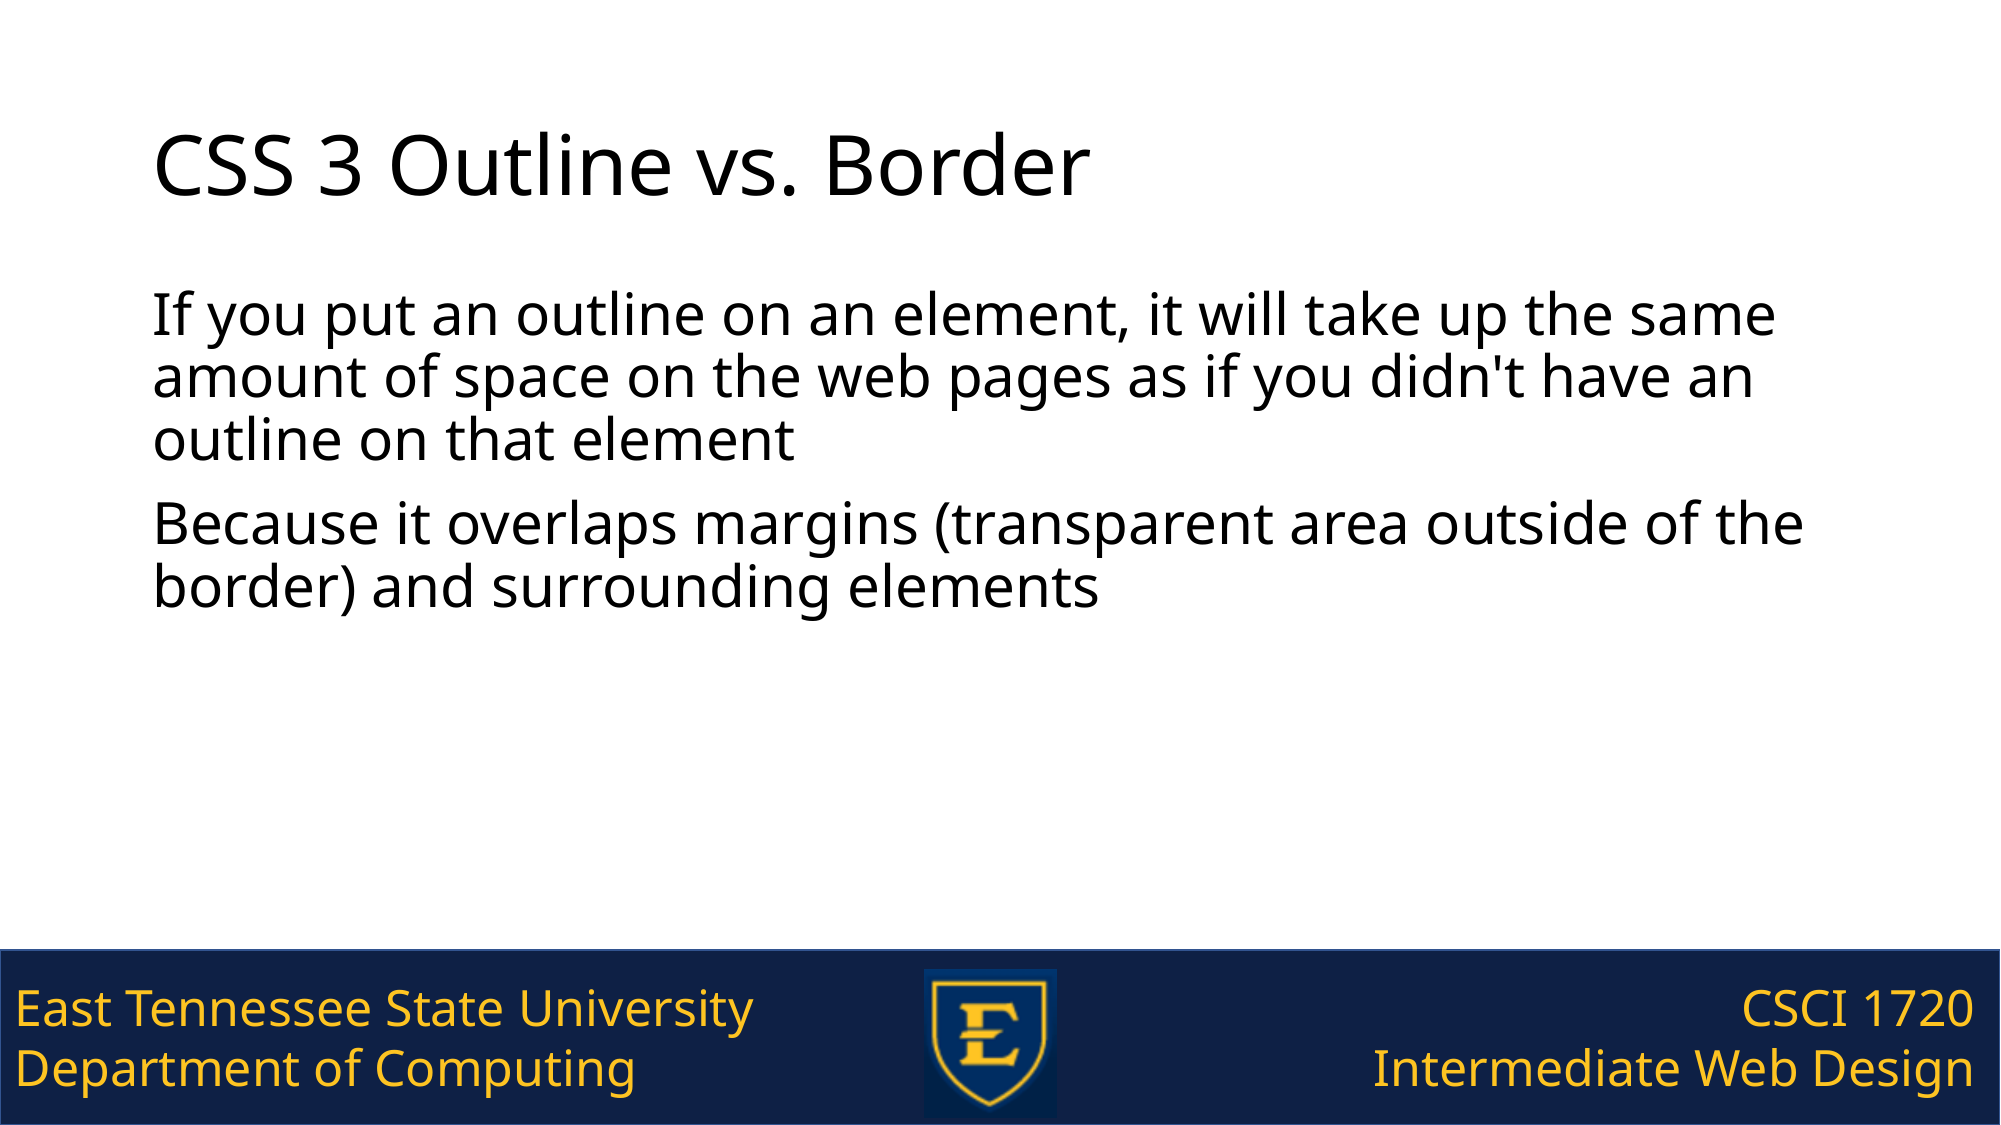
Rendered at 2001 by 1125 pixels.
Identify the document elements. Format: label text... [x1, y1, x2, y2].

picture [924, 969, 1057, 1118]
text_box [0, 949, 2000, 1125]
title CSS 3 Outline vs. Border [137, 59, 1863, 277]
text_box CSCI 1720 Intermediate Web Design [1210, 969, 1991, 1104]
list If you put an outline on an element, it will take up the same amount of space on the web pages as if you didn't have an outline on that element Because it overlaps margins (transparent area outside of the border) and surrounding elements [137, 277, 1863, 909]
text_box East Tennessee State University Department of Computing [0, 969, 780, 1104]
